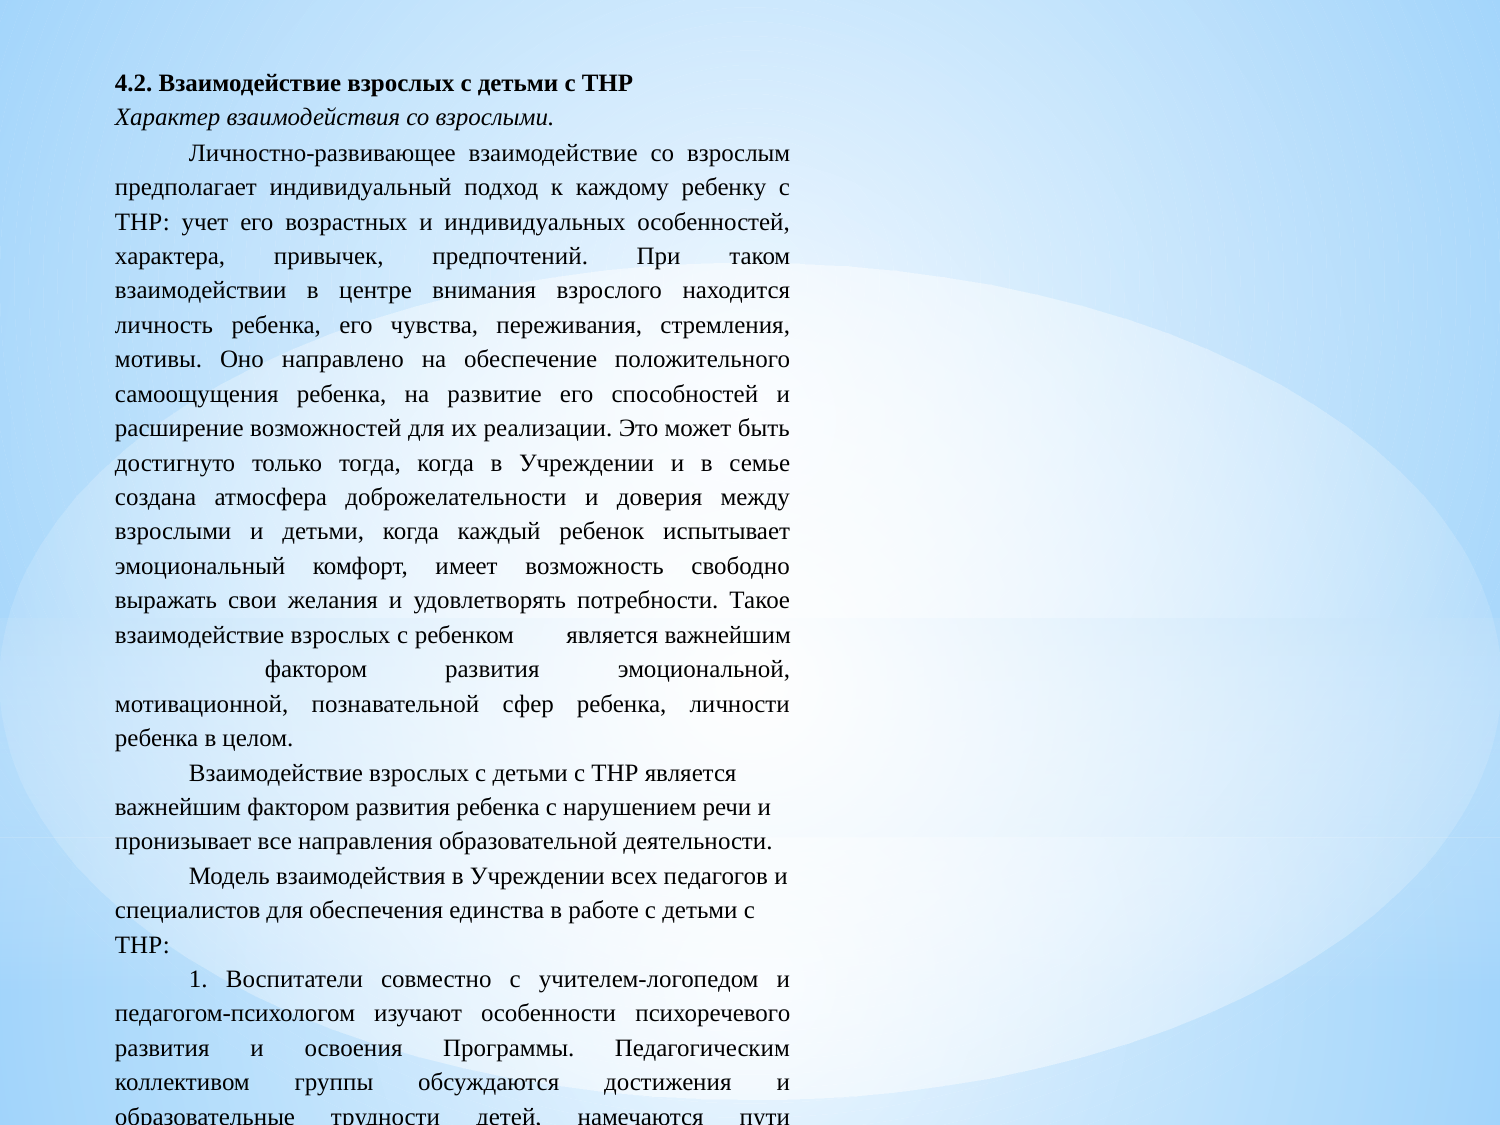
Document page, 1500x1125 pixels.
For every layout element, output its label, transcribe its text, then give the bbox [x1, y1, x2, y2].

text_box 4.2. Взаимодействие взрослых с детьми с ТНР Характер взаимодействия со взрослыми. Личностно-развивающее взаимодействие со взрослым предполагает индивидуальный подход к каждому ребенку с ТНР: учет его возрастных и индивидуальных особенностей, характера, привычек, предпочтений. При таком взаимодействии в центре внимания взрослого находится личность ребенка, его чувства, переживания, стремления, мотивы. Оно направлено на обеспечение положительного самоощущения ребенка, на развитие его способностей и расширение возможностей для их реализации. Это может быть достигнуто только тогда, когда в Учреждении и в семье создана атмосфера доброжелательности и доверия между взрослыми и детьми, когда каждый ребенок испытывает эмоциональный комфорт, имеет возможность свободно выражать свои желания и удовлетворять потребности. Такое взаимодействие взрослых с ребенком является важнейшим фактором развития эмоциональной, мотивационной, познавательной сфер ребенка, личности ребенка в целом. Взаимодействие взрослых с детьми с ТНР является важнейшим фактором развития ребенка с нарушением речи и пронизывает все направления образовательной деятельности. Модель взаимодействия в Учреждении всех педагогов и специалистов для обеспечения единства в работе с детьми с ТНР: 1. Воспитатели совместно с учителем-логопедом и педагогом-психологом изучают особенности психоречевого развития и освоения Программы. Педагогическим коллективом группы обсуждаются достижения и образовательные трудности детей, намечаются пути коррекции. 2. Специалисты должны знать содержание не только тех разделов программы, по которым они непосредственно проводят работу, но и тех, по которым работает воспитатель. В свою очередь воспитатели должны знать содержание тех видов деятельности, которые осуществляют специалисты. 3. Совместно готовятся и проводятся праздники, развлечения, тематические и интегрированные мероприятия. Чтобы все возможности детей были раскрыты, реализованы, над их подготовкой должен работать весь педагогический коллектив совместно с музыкальным руководителем и инструктором по физической культуре. 4. Педагогический коллектив тесно взаимодействует с родителями (законными представителями) воспитанников. [100, 54, 1329, 1125]
